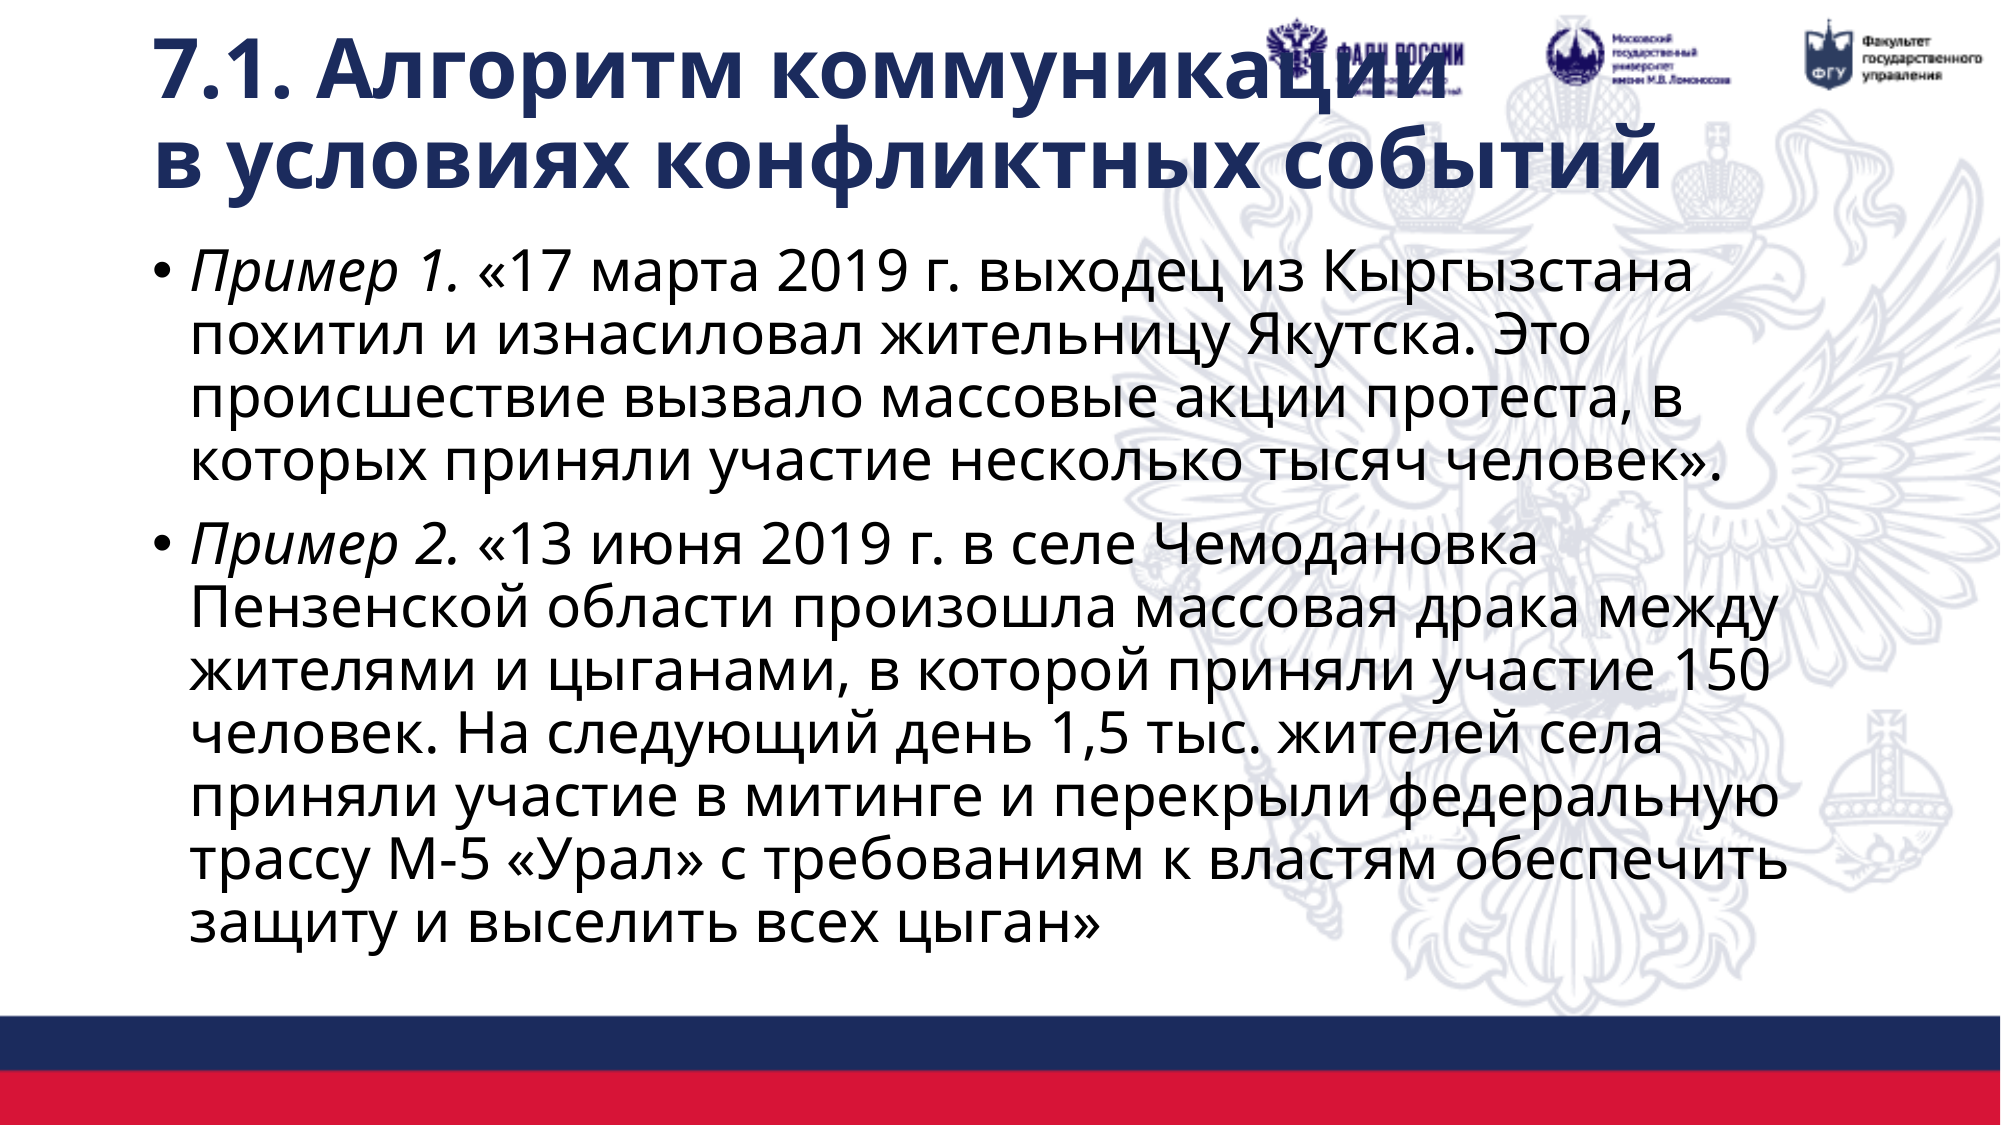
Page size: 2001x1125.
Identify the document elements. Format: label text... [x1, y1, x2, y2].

title 7.1. Алгоритм коммуникации в условиях конфликтных событий [137, 19, 1863, 129]
list Пример 1. «17 марта 2019 г. выходец из Кыргызстана похитил и изнасиловал жительницу Якутска. Это происшествие вызвало массовые акции протеста, в которых приняли участие несколько тысяч человек». Пример 2. «13 июня 2019 г. в селе Чемодановка Пензенской области произошла массовая драка между жителями и цыганами, в которой приняли участие 150 человек. На следующий день 1,5 тыс. жителей села приняли участие в митинге и перекрыли федеральную трассу М-5 «Урал» с требованиям к властям обеспечить защиту и выселить всех цыган» [137, 234, 1863, 1015]
picture [0, 0, 2001, 1125]
